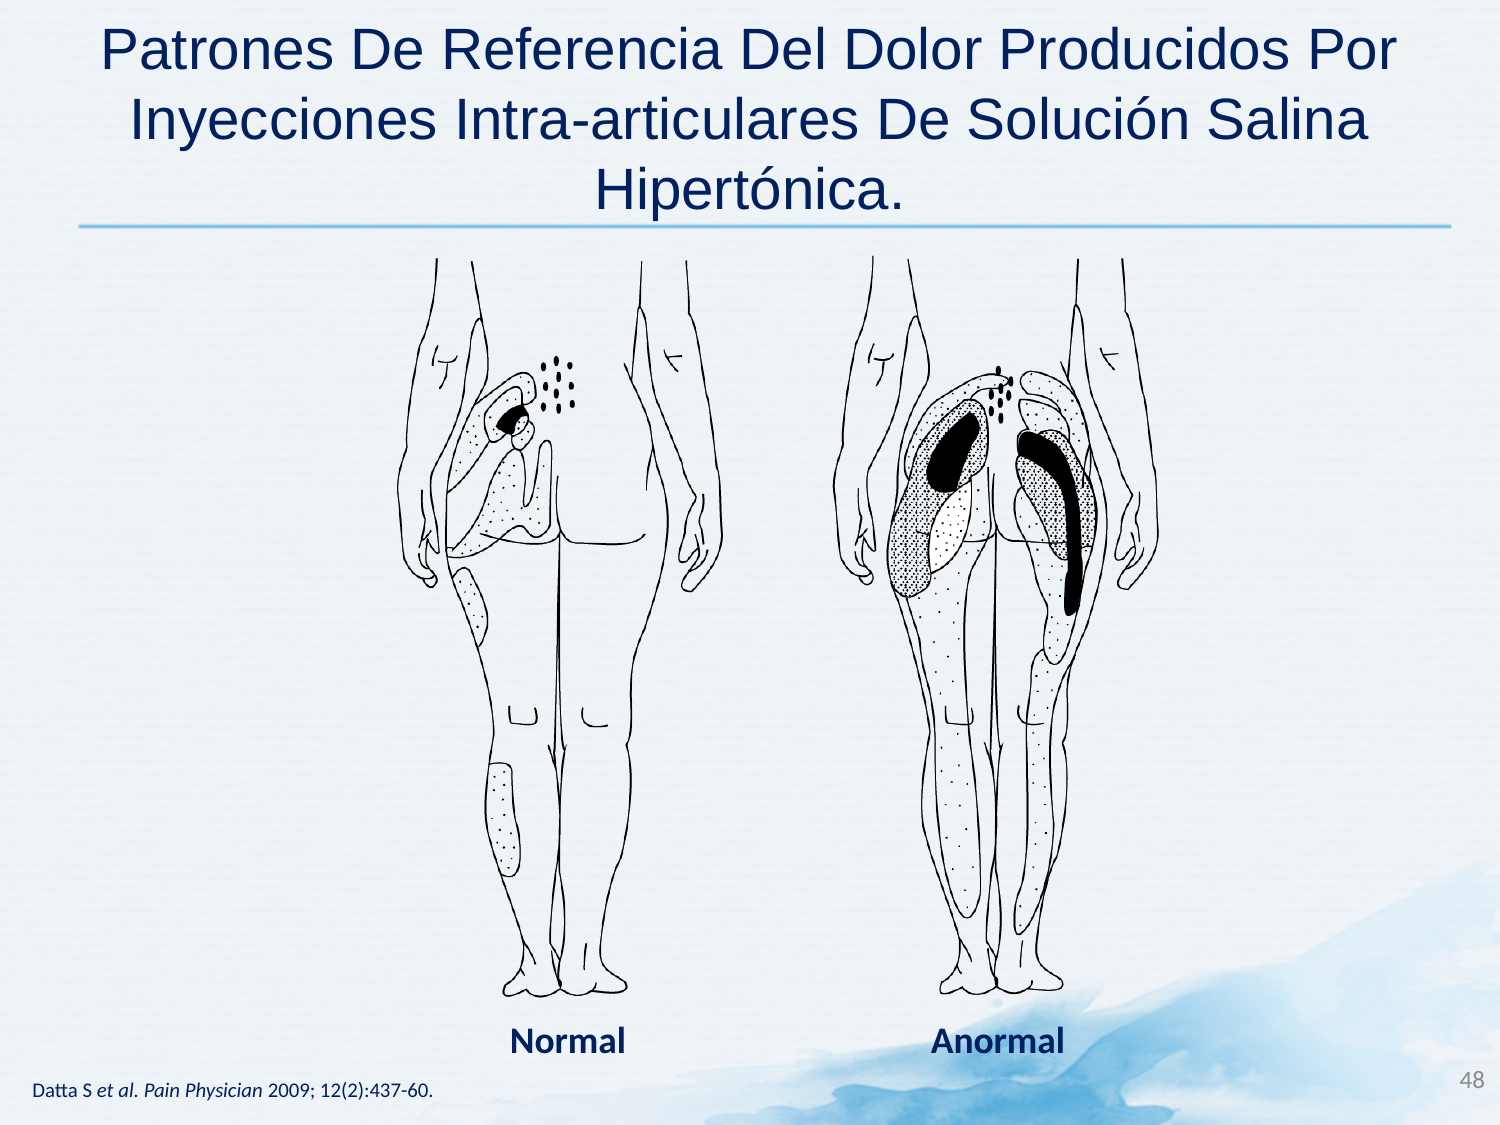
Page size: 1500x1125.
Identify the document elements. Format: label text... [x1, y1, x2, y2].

text_box Datta S et al. Pain Physician 2009; 12(2):437-60. [17, 1069, 1066, 1110]
text_box Normal [495, 1028, 642, 1069]
picture [0, 0, 1500, 1125]
title Patrones De Referencia Del Dolor Producidos Por Inyecciones Intra-articulares De Solución Salina Hipertónica. [41, 48, 1459, 185]
text_box Anormal [916, 1028, 1081, 1069]
slide_number 48 [1149, 1049, 1500, 1109]
